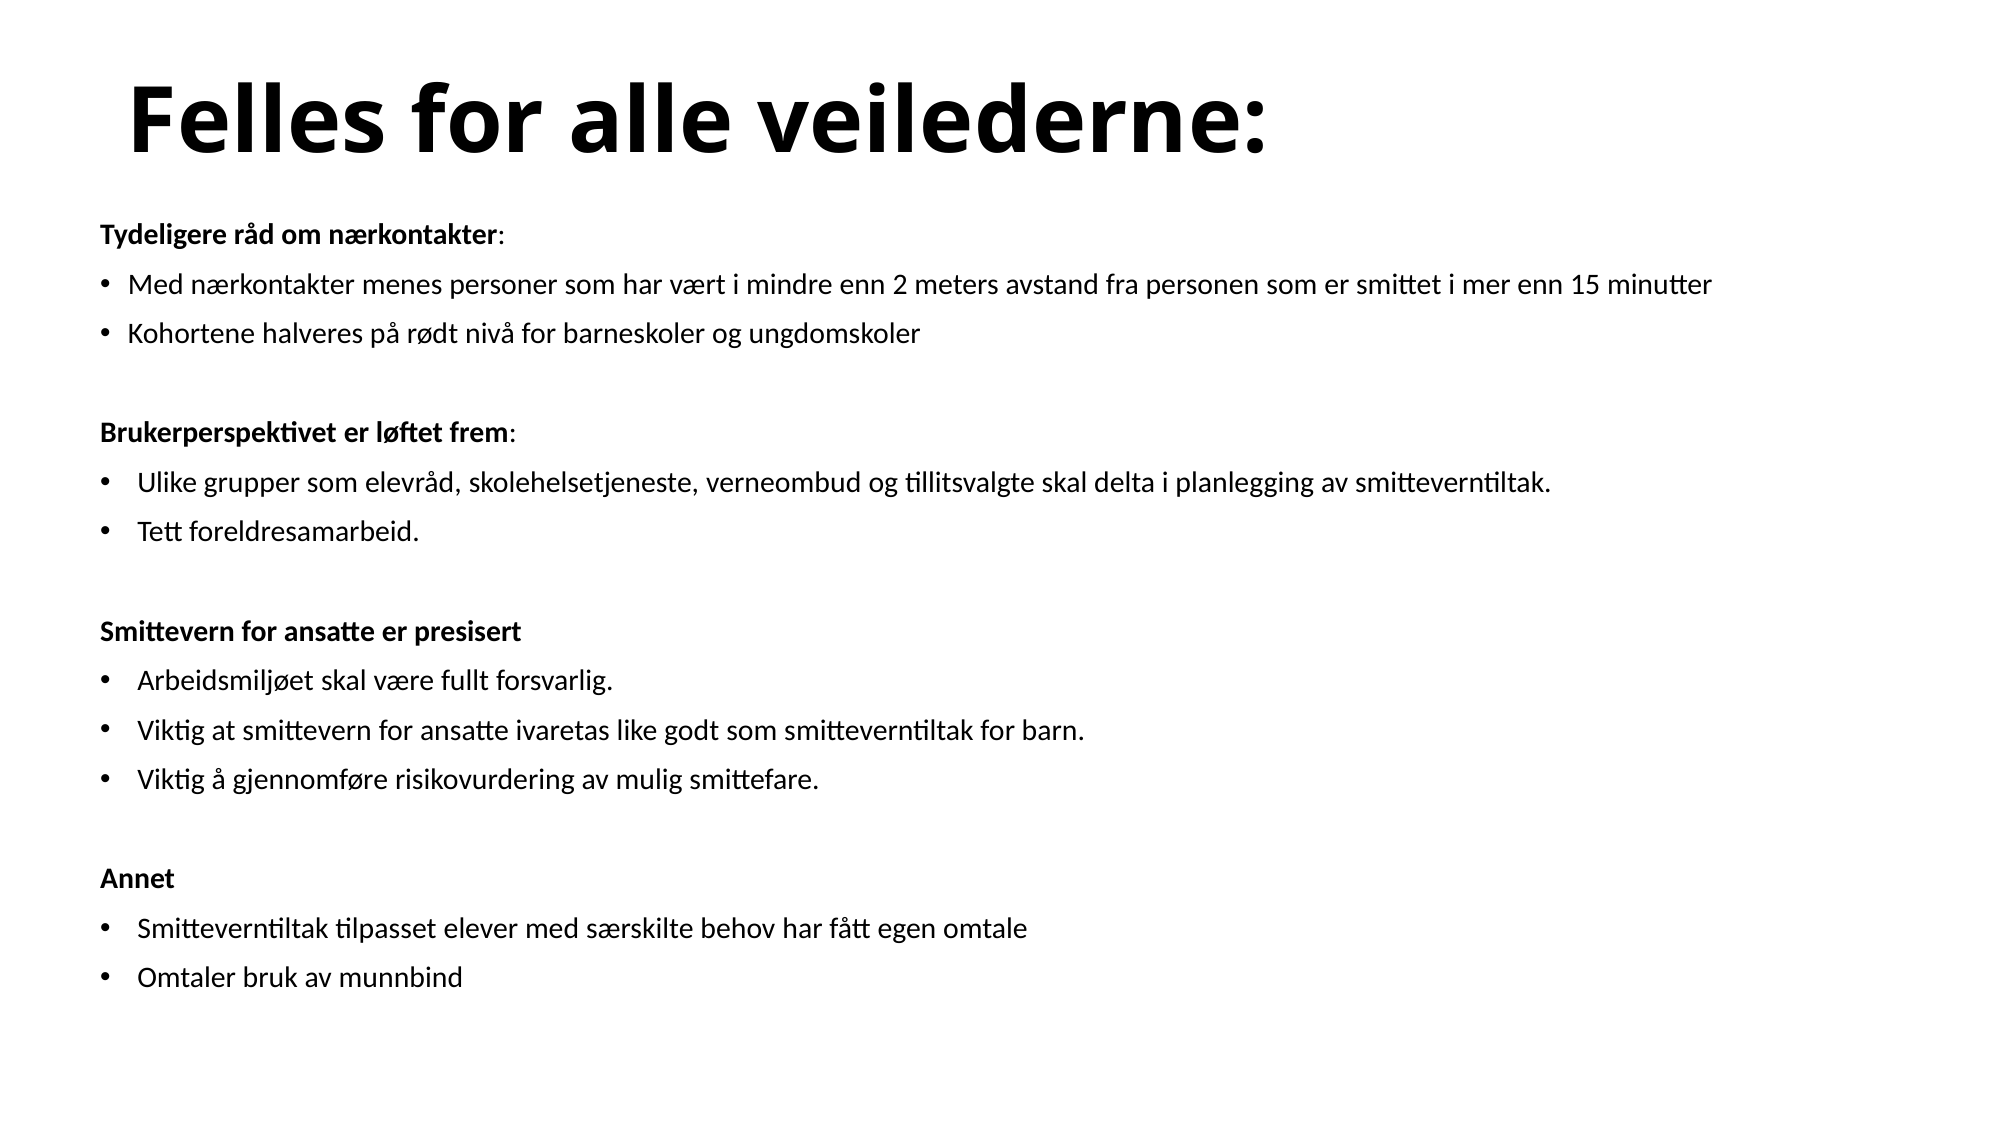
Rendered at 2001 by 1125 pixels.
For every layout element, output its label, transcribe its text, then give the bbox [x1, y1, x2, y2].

list Tydeligere råd om nærkontakter: Med nærkontakter menes personer som har vært i mindre enn 2 meters avstand fra personen som er smittet i mer enn 15 minutter Kohortene halveres på rødt nivå for barneskoler og ungdomskoler Brukerperspektivet er løftet frem: Ulike grupper som elevråd, skolehelsetjeneste, verneombud og tillitsvalgte skal delta i planlegging av smitteverntiltak. Tett foreldresamarbeid. Smittevern for ansatte er presisert Arbeidsmiljøet skal være fullt forsvarlig. Viktig at smittevern for ansatte ivaretas like godt som smitteverntiltak for barn. Viktig å gjennomføre risikovurdering av mulig smittefare. Annet Smitteverntiltak tilpasset elever med særskilte behov har fått egen omtale Omtaler bruk av munnbind [85, 211, 1831, 1002]
title Felles for alle veilederne: [111, 59, 1863, 187]
